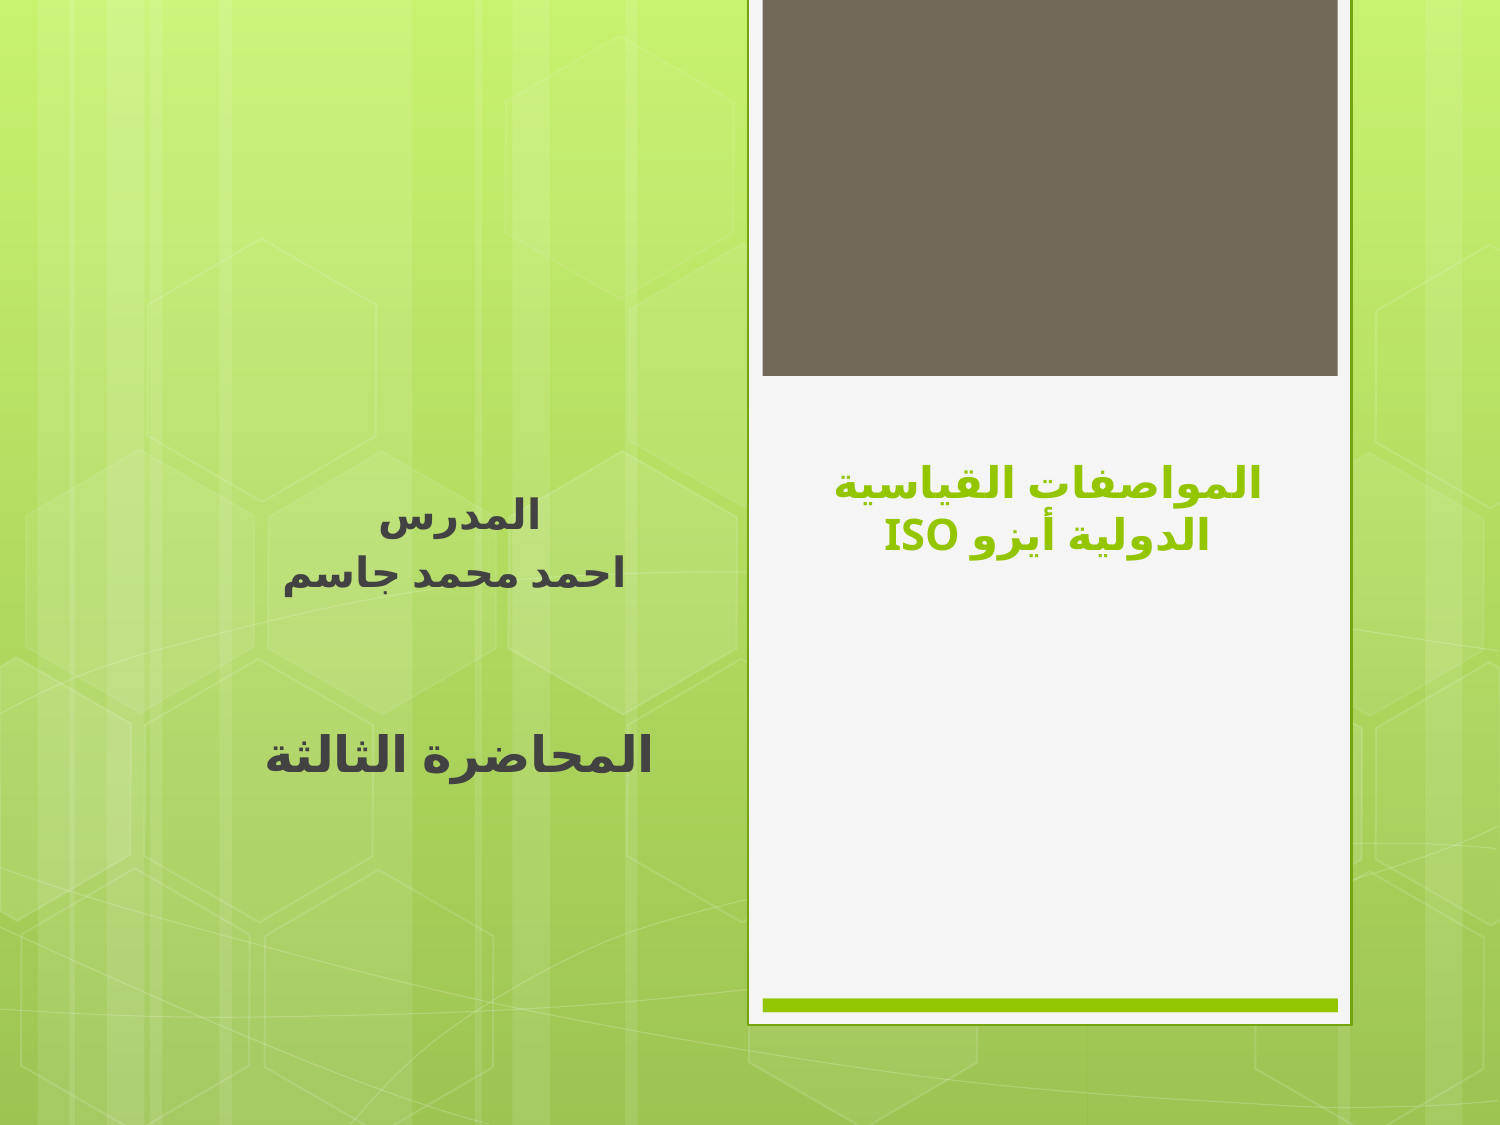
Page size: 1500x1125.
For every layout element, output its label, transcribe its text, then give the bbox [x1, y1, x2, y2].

title المواصفات القياسية الدولية أيزو ISO [776, 444, 1320, 724]
subtitle المدرس احمد محمد جاسم المحاضرة الثالثة [0, 479, 985, 819]
